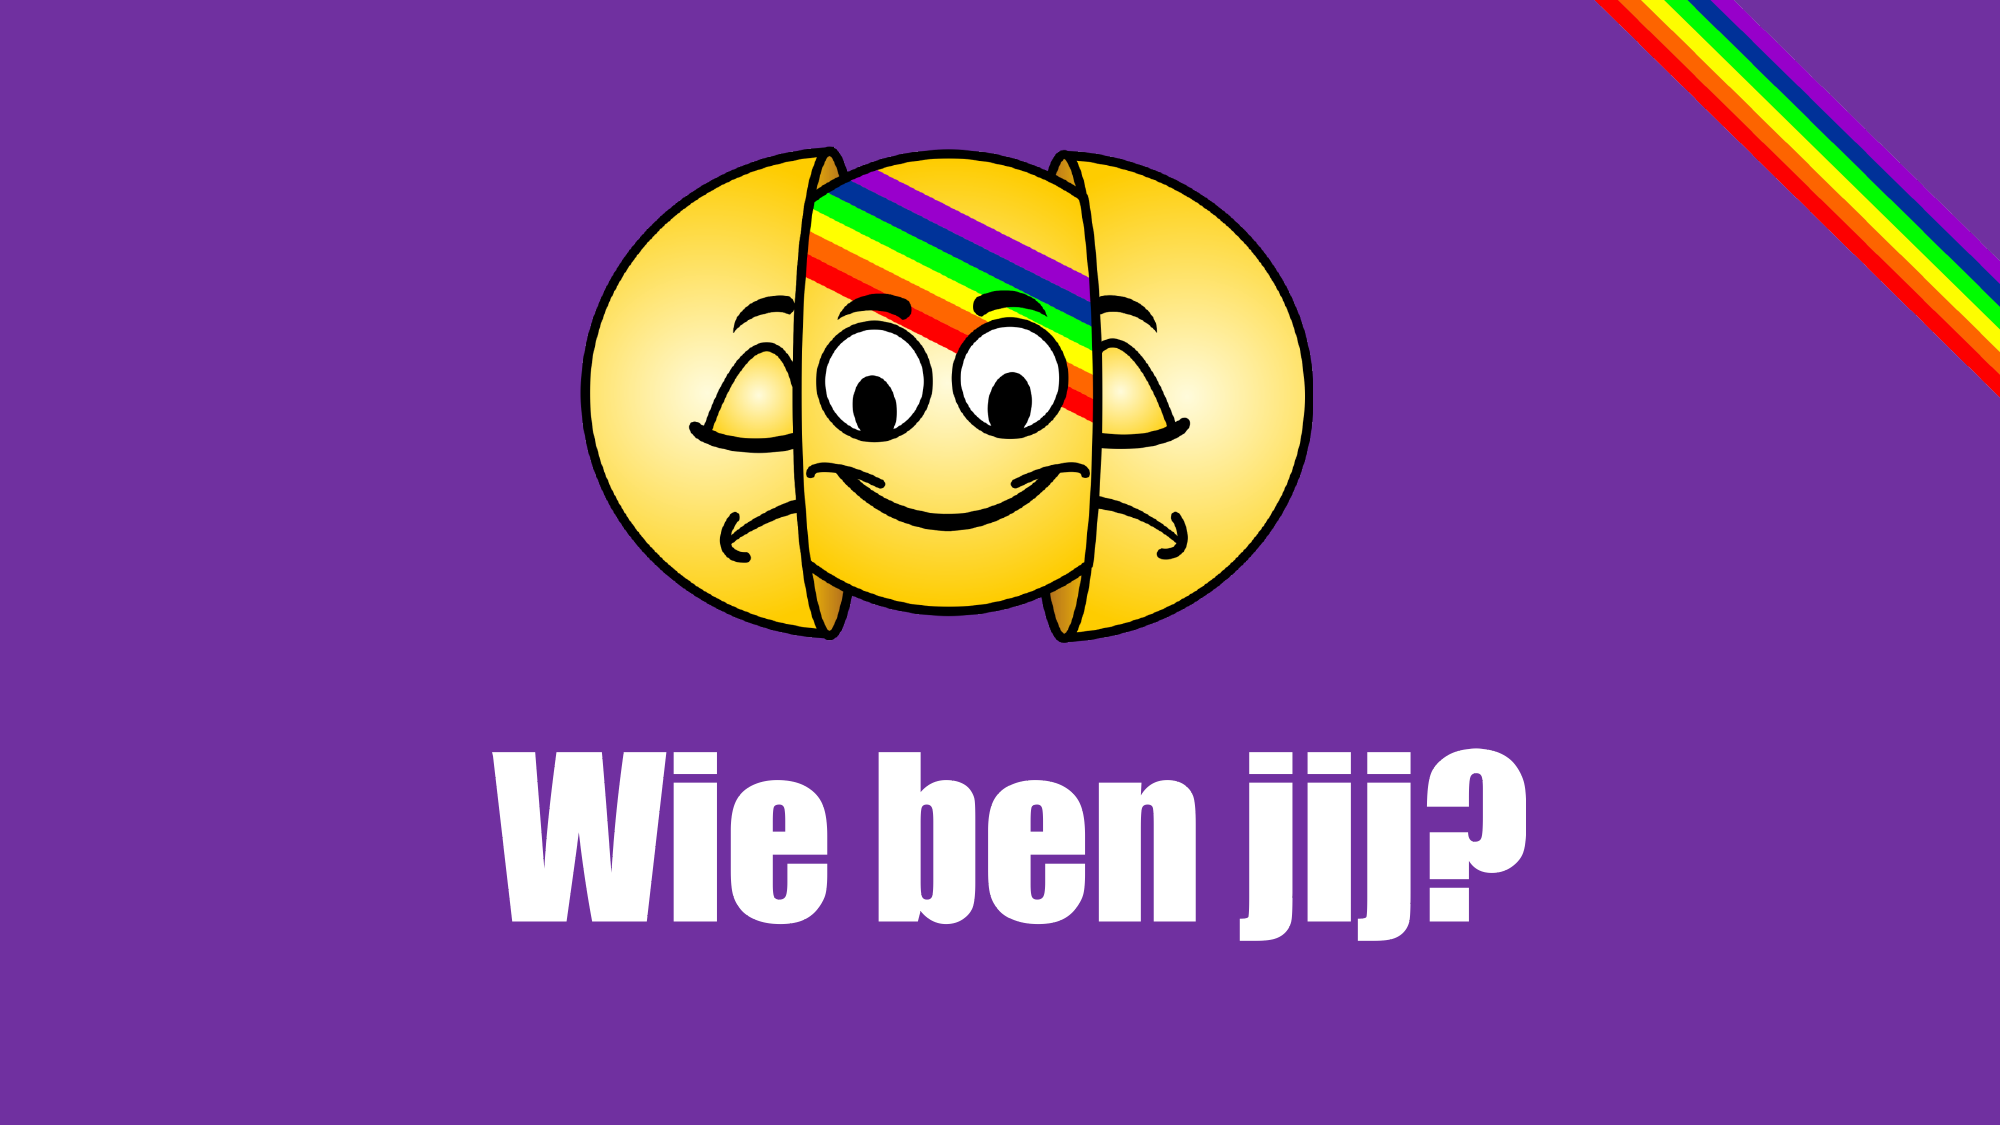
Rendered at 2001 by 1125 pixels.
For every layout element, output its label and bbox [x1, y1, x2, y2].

picture [1525, 0, 2000, 535]
picture [492, 748, 1526, 941]
picture [580, 146, 1313, 643]
